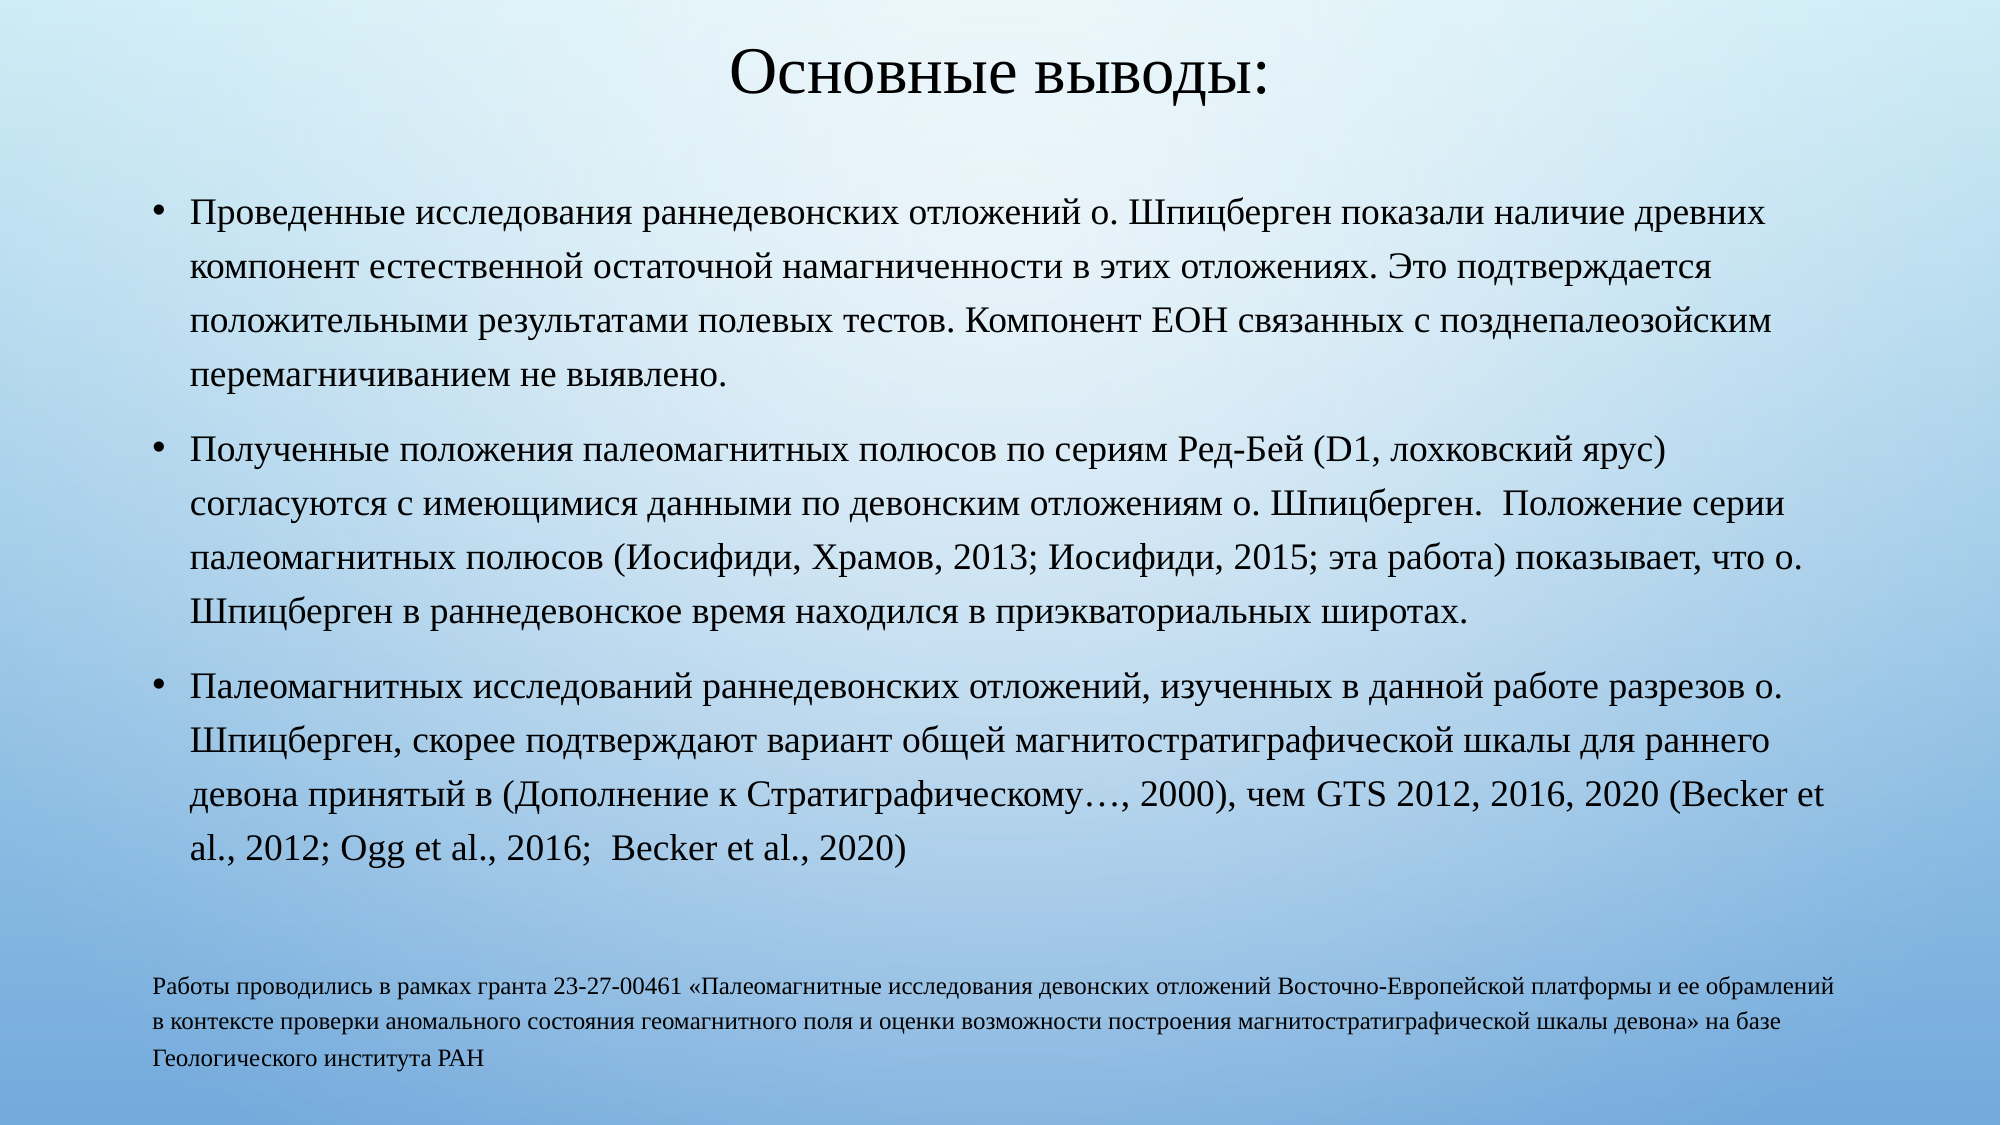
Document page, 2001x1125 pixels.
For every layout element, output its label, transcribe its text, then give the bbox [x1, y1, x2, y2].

text_box Основные выводы: [0, 0, 2000, 145]
list Проведенные исследования раннедевонских отложений о. Шпицберген показали наличие древних компонент естественной остаточной намагниченности в этих отложениях. Это подтверждается положительными результатами полевых тестов. Компонент ЕОН связанных с позднепалеозойским перемагничиванием не выявлено. Полученные положения палеомагнитных полюсов по сериям Ред-Бей (D1, лохковский ярус) согласуются с имеющимися данными по девонским отложениям о. Шпицберген. Положение серии палеомагнитных полюсов (Иосифиди, Храмов, 2013; Иосифиди, 2015; эта работа) показывает, что о. Шпицберген в раннедевонское время находился в приэкваториальных широтах. Палеомагнитных исследований раннедевонских отложений, изученных в данной работе разрезов о. Шпицберген, скорее подтверждают вариант общей магнитостратиграфической шкалы для раннего девона принятый в (Дополнение к Стратиграфическому…, 2000), чем GTS 2012, 2016, 2020 (Becker et al., 2012; Ogg et al., 2016; Becker et al., 2020) Работы проводились в рамках гранта 23-27-00461 «Палеомагнитные исследования девонских отложений Восточно-Европейской платформы и ее обрамлений в контексте проверки аномального состояния геомагнитного поля и оценки возможности построения магнитостратиграфической шкалы девона» на базе Геологического института РАН [137, 170, 1863, 1106]
